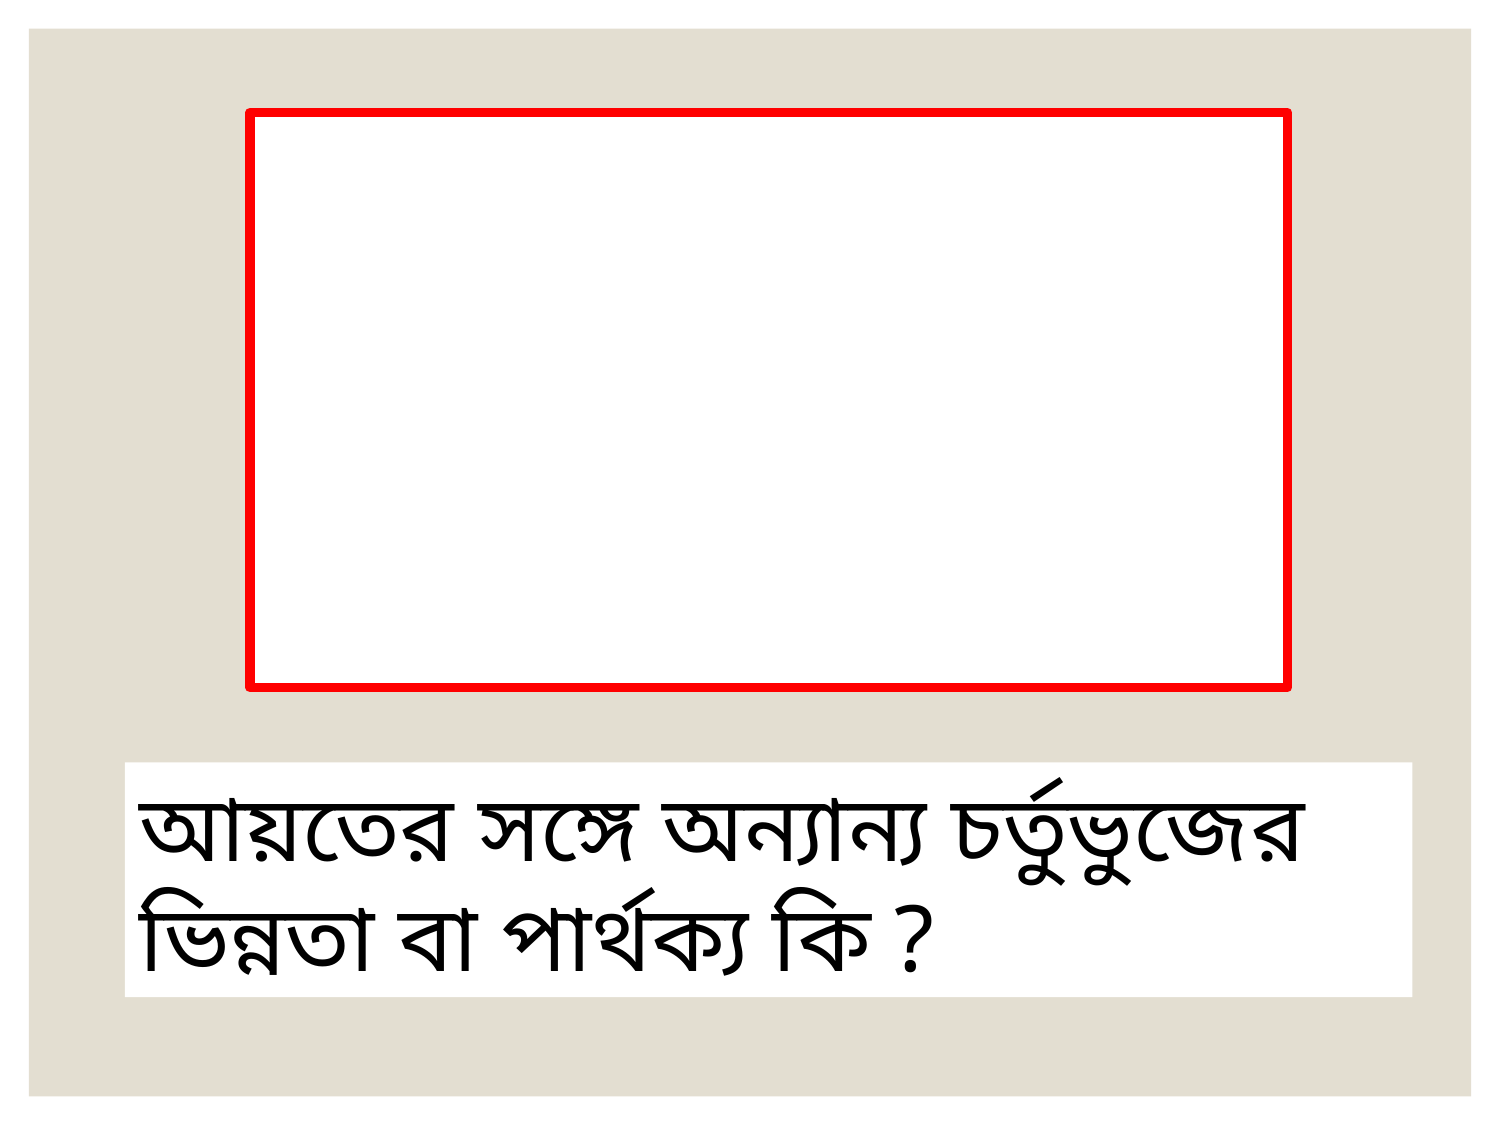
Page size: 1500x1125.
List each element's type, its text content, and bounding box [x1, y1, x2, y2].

text_box আয়তের সঙ্গে অন্যান্য চর্তুভুজের ভিন্নতা বা পার্থক্য কি ? [124, 762, 1413, 998]
text_box [249, 111, 1288, 688]
